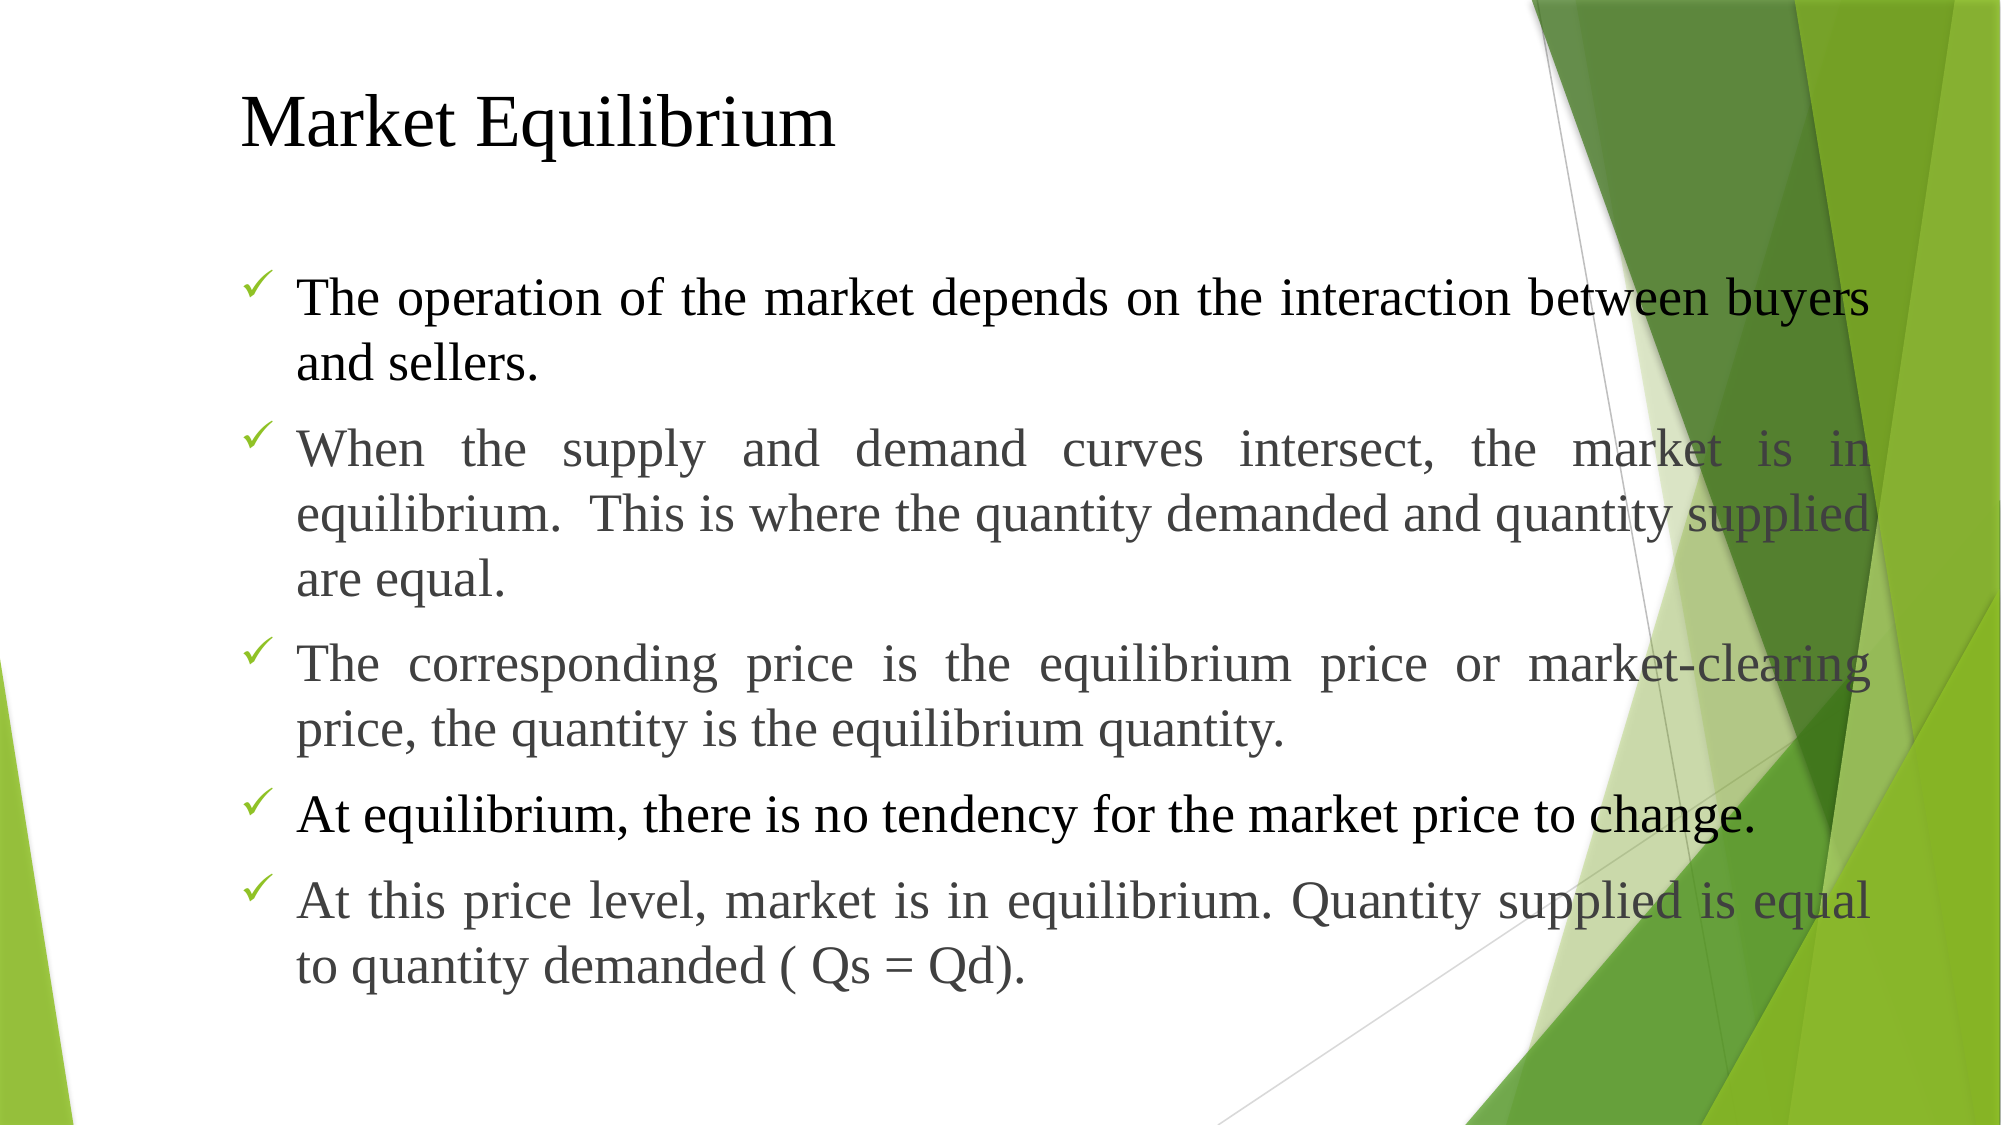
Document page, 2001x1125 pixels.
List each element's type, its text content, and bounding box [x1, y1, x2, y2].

title Market Equilibrium [225, 63, 1800, 203]
list The operation of the market depends on the interaction between buyers and sellers. When the supply and demand curves intersect, the market is in equilibrium. This is where the quantity demanded and quantity supplied are equal. The corresponding price is the equilibrium price or market-clearing price, the quantity is the equilibrium quantity. At equilibrium, there is no tendency for the market price to change. At this price level, market is in equilibrium. Quantity supplied is equal to quantity demanded ( Qs = Qd). [225, 253, 1889, 1092]
